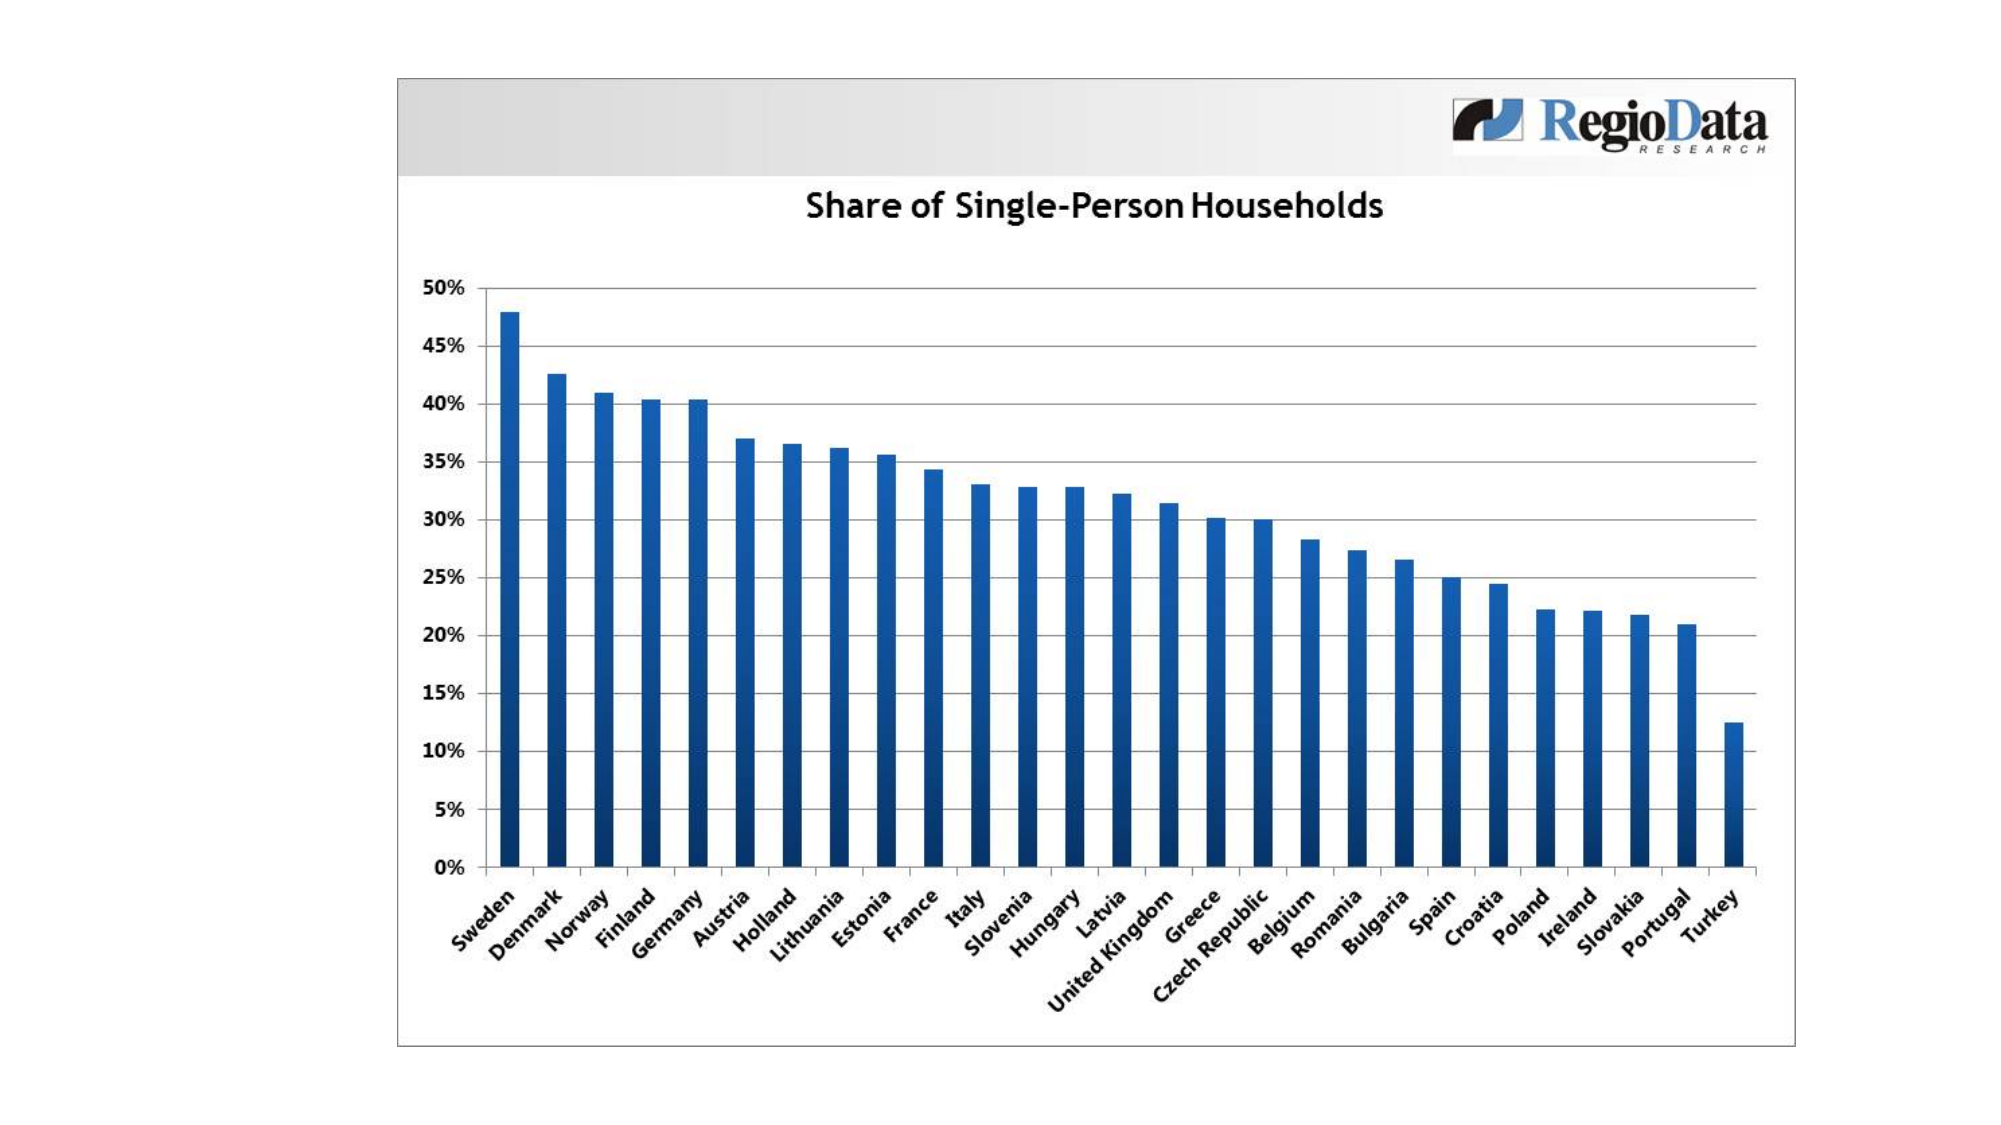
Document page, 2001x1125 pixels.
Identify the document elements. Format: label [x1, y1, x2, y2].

list [397, 78, 1796, 1047]
